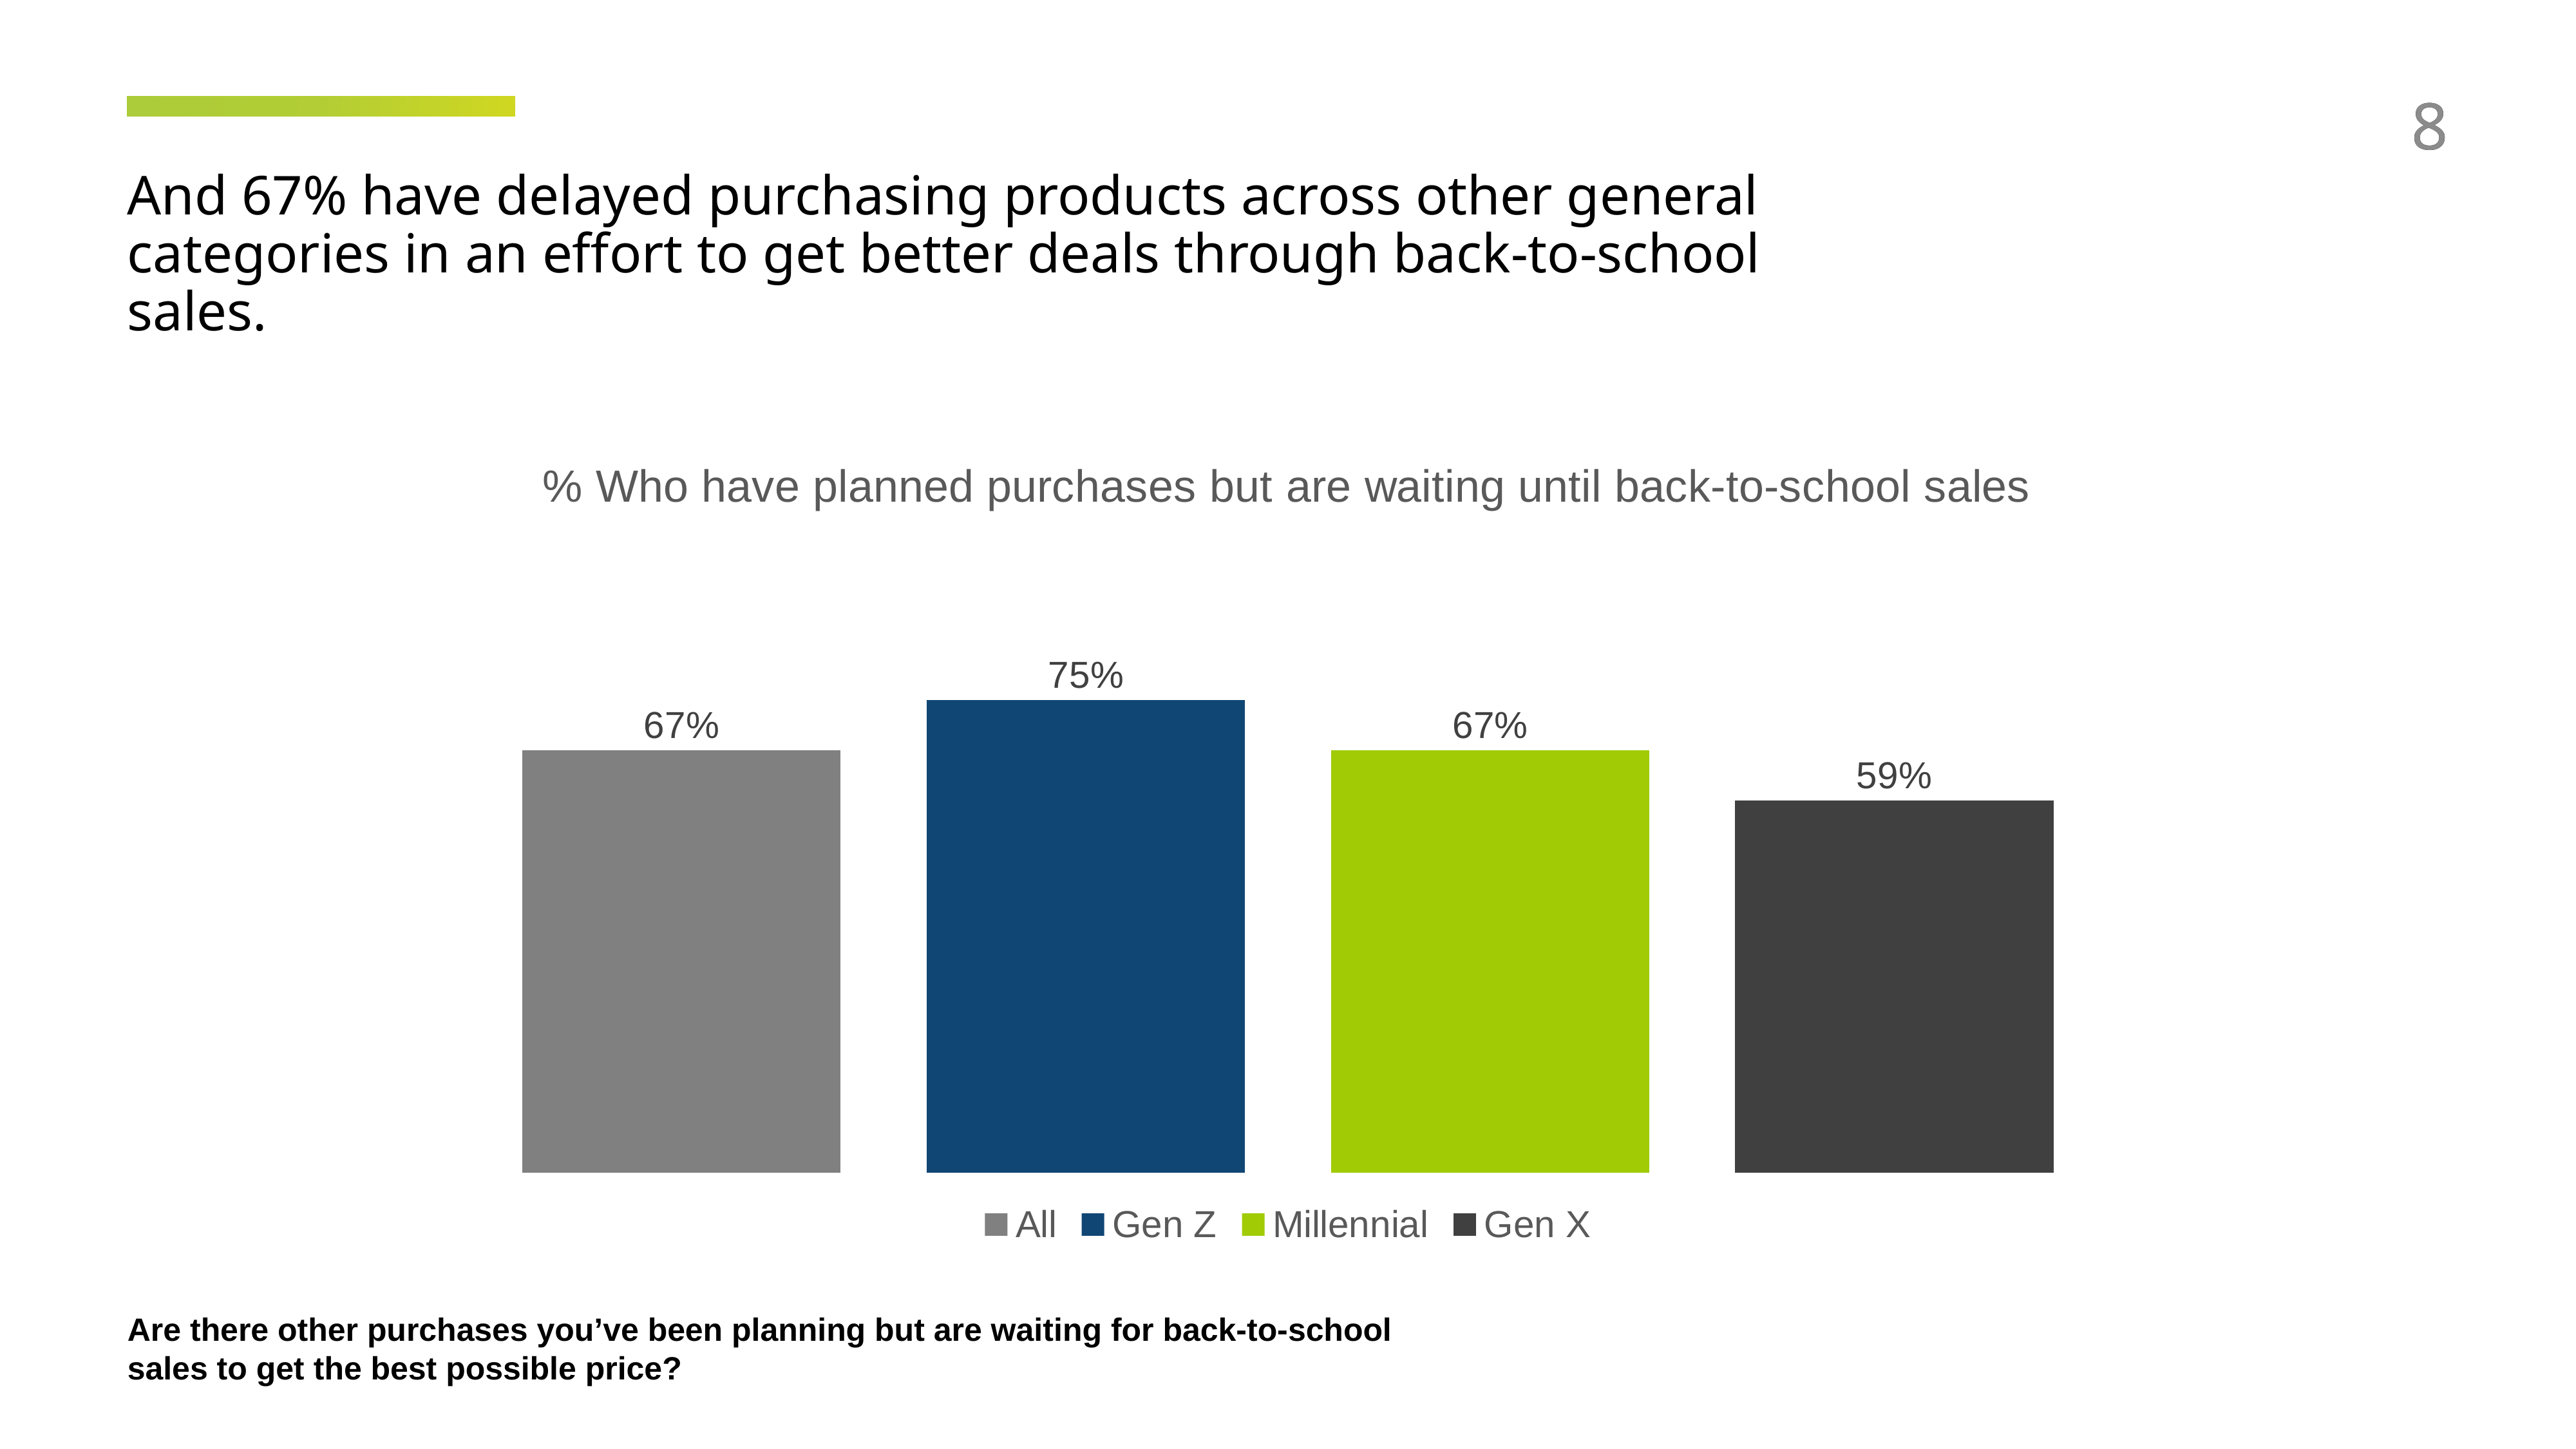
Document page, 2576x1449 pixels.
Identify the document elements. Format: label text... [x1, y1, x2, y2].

slide_number 8 [2231, 85, 2449, 244]
picture [127, 96, 515, 117]
chart [127, 425, 2449, 1253]
list Are there other purchases you’ve been planning but are waiting for back-to-school sales to get the best possible price? [127, 1309, 1410, 1372]
list And 67% have delayed purchasing products across other general categories in an effort to get better deals through back-to-school sales. [127, 169, 1887, 370]
